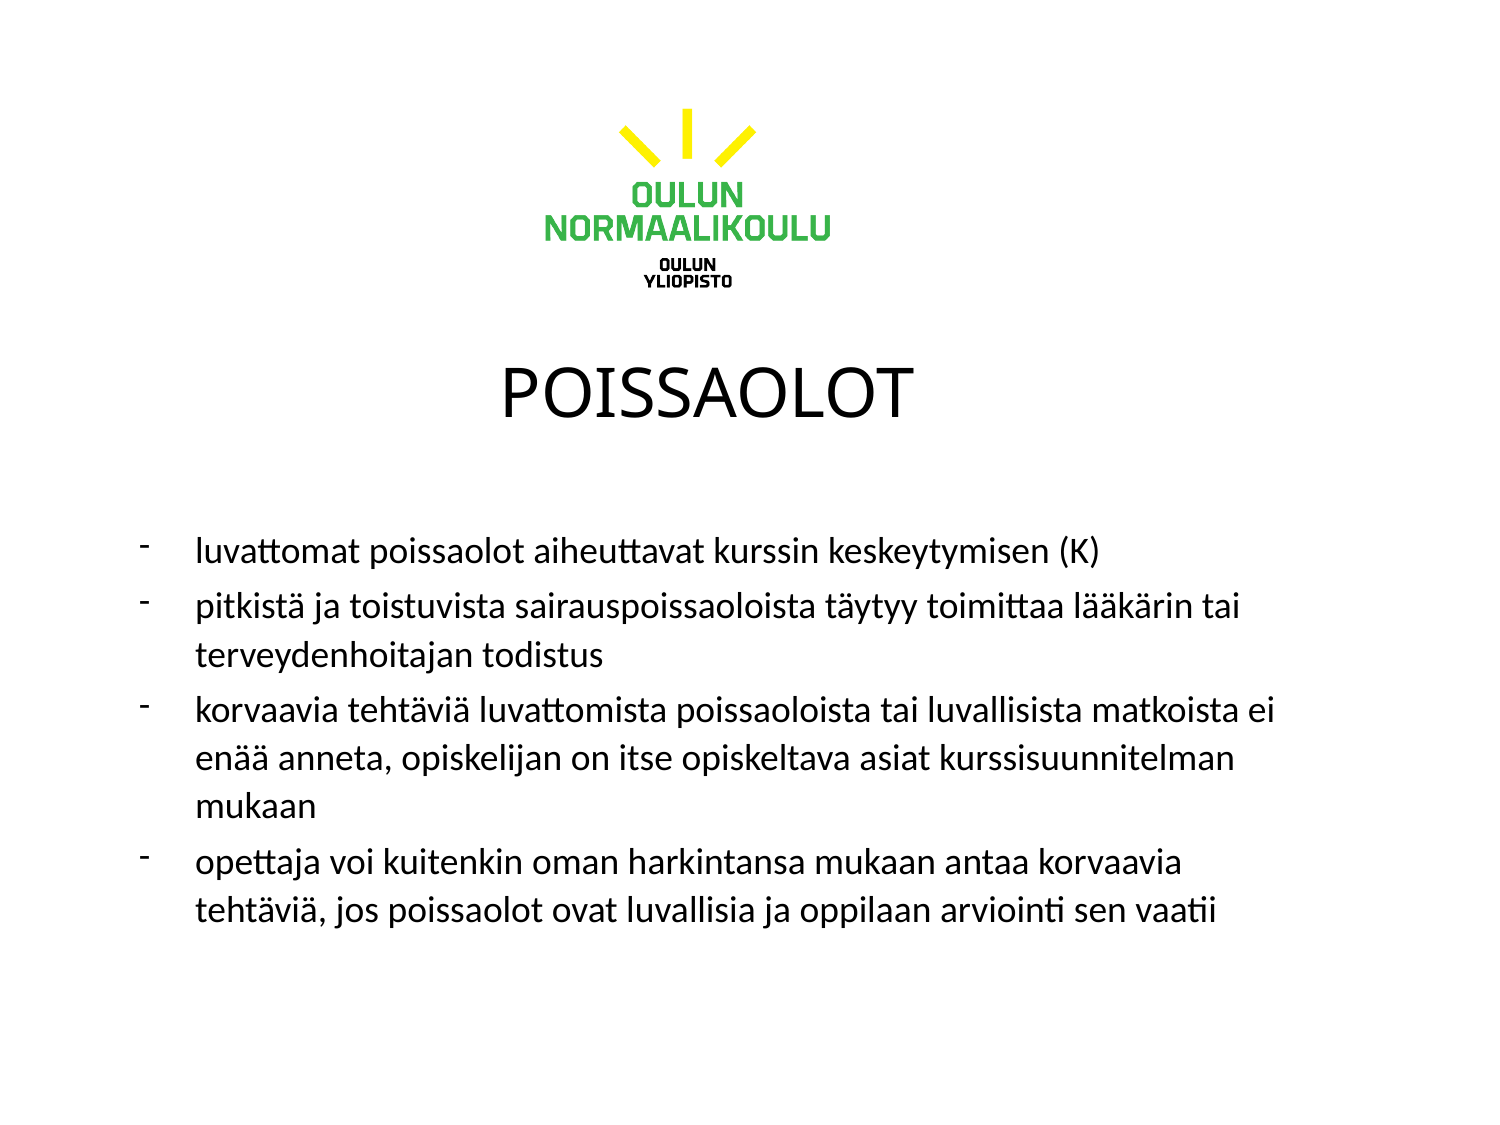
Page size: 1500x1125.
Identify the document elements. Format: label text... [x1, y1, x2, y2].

title POISSAOLOT [123, 306, 1291, 484]
picture [525, 89, 850, 307]
text_box luvattomat poissaolot aiheuttavat kurssin keskeytymisen (K) pitkistä ja toistuvista sairauspoissaoloista täytyy toimittaa lääkärin tai terveydenhoitajan todistus korvaavia tehtäviä luvattomista poissaoloista tai luvallisista matkoista ei enää anneta, opiskelijan on itse opiskeltava asiat kurssisuunnitelman mukaan opettaja voi kuitenkin oman harkintansa mukaan antaa korvaavia tehtäviä, jos poissaolot ovat luvallisia ja oppilaan arviointi sen vaatii [123, 515, 1306, 938]
